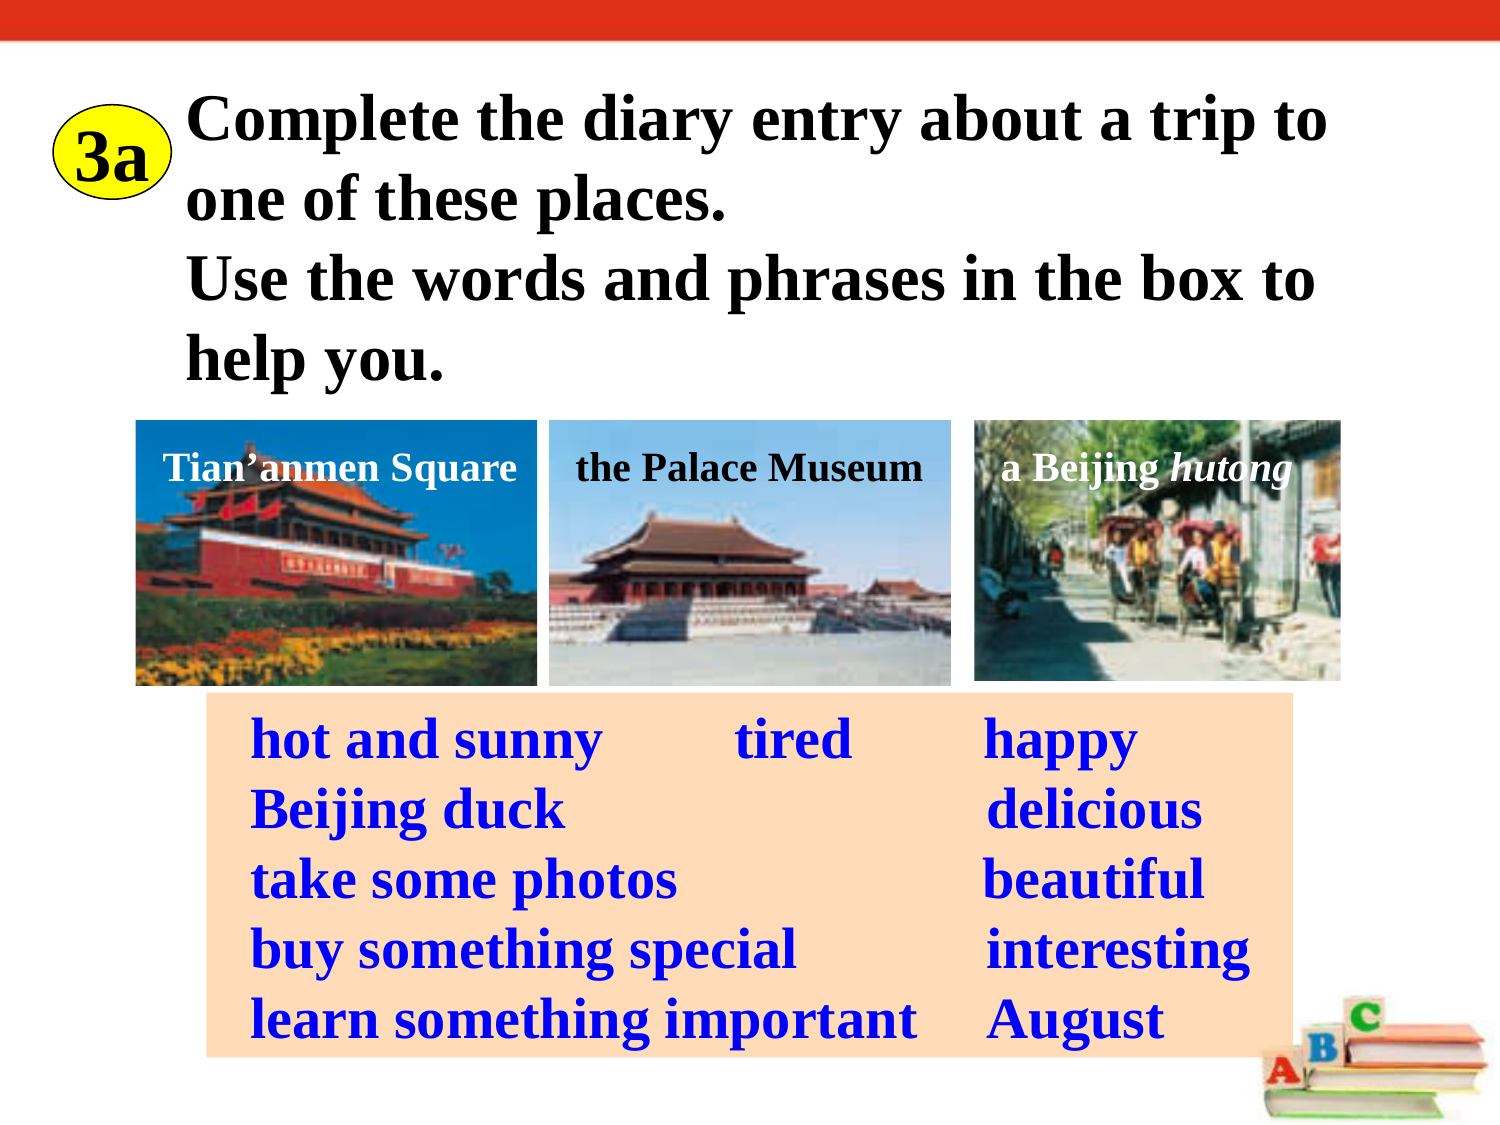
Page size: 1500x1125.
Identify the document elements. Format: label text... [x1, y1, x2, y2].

text_box 3a [53, 104, 171, 200]
text_box hot and sunny tired happy Beijing duck delicious take some photos beautiful buy something special interesting learn something important August [206, 692, 1294, 1058]
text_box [135, 420, 538, 686]
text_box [548, 420, 951, 686]
text_box Complete the diary entry about a trip to one of these places. Use the words and phrases in the box to help you. [171, 66, 1459, 401]
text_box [974, 420, 1341, 681]
picture [0, 0, 1500, 1125]
